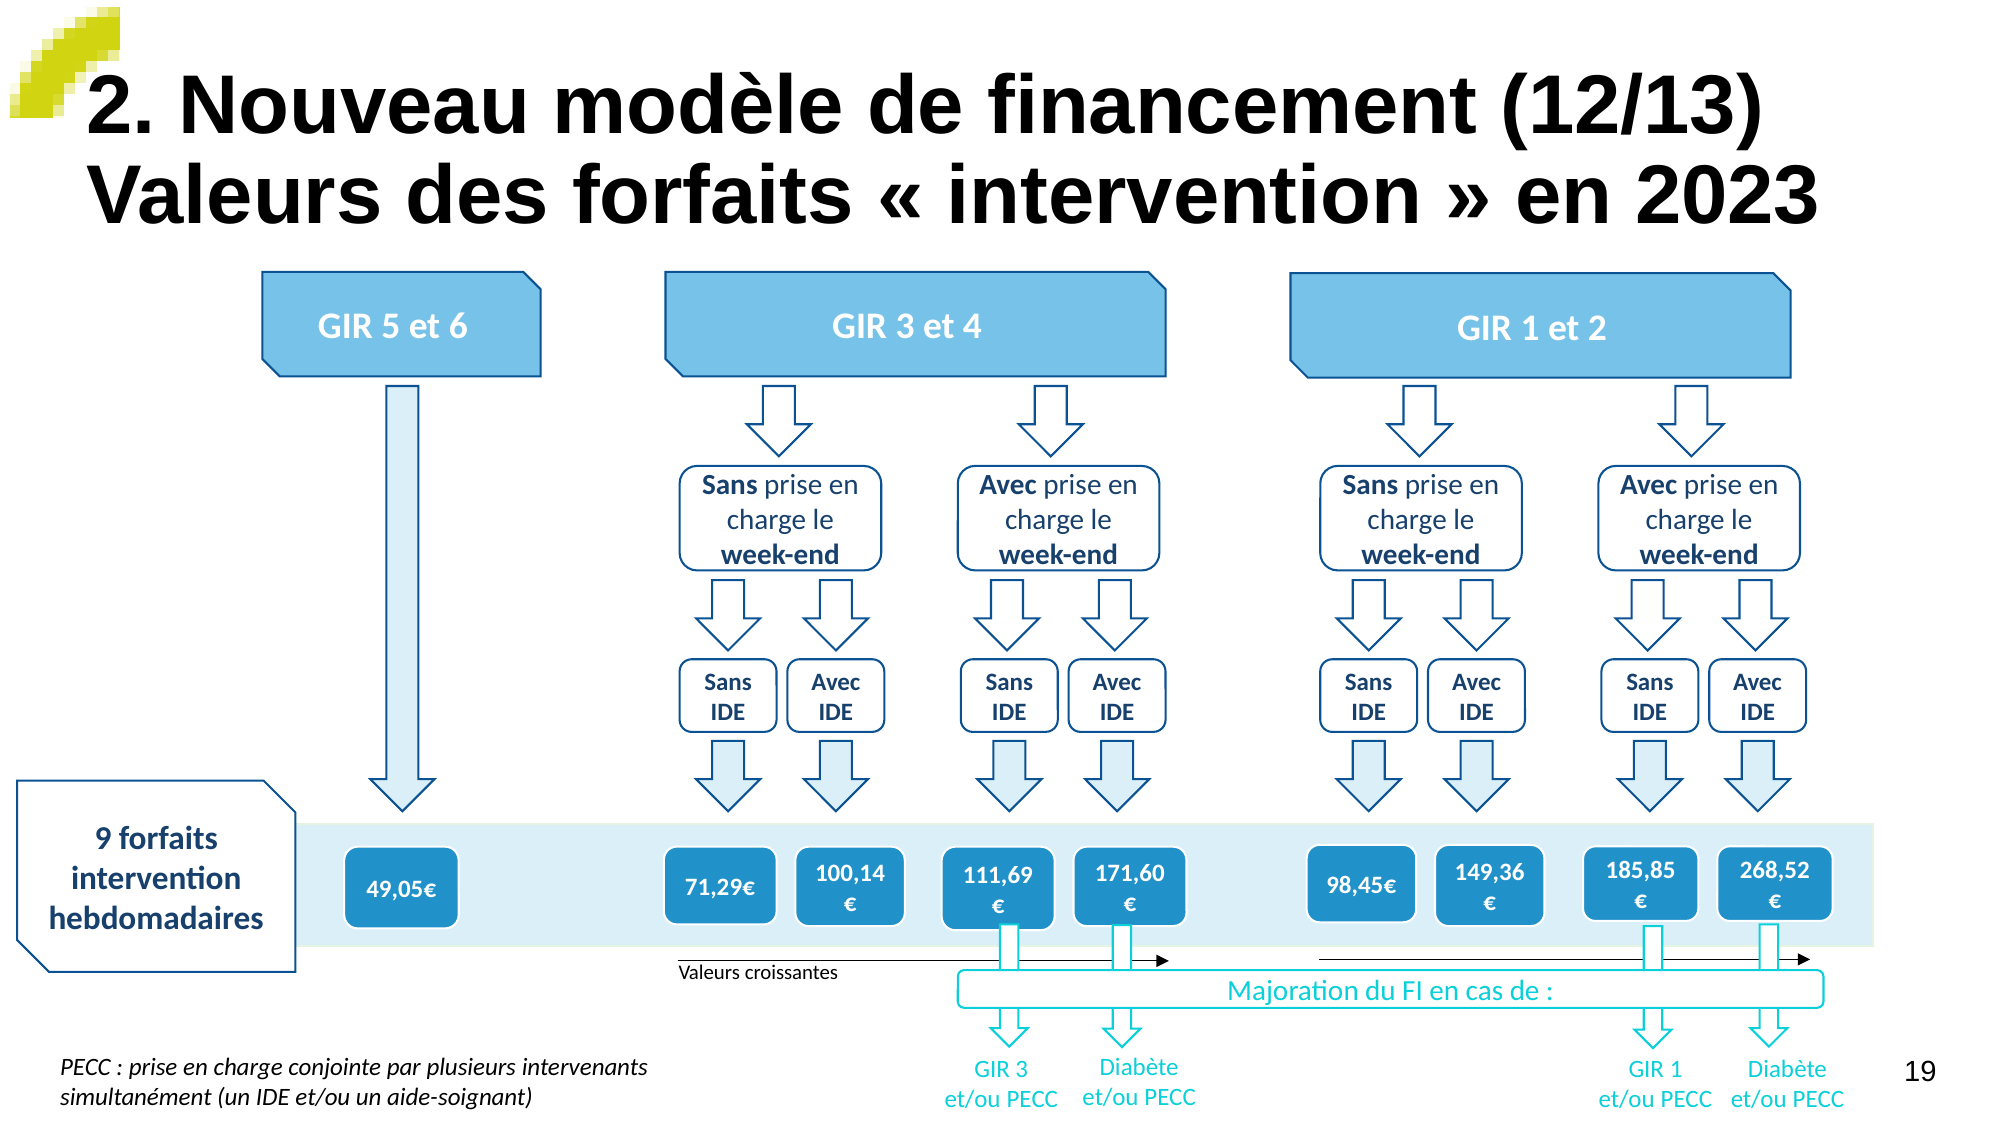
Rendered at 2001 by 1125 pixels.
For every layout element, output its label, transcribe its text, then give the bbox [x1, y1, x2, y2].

text_box GIR 5 et 6 [261, 270, 542, 378]
text_box [988, 1009, 1031, 1044]
text_box 185,85€ [1581, 845, 1700, 922]
text_box 149,36€ [1434, 843, 1546, 928]
text_box [998, 961, 1020, 969]
text_box Sans IDE [959, 658, 1059, 733]
text_box [1642, 925, 1664, 959]
text_box Sans IDE [1319, 658, 1419, 733]
text_box [801, 739, 871, 813]
text_box Avec prise en charge le week-end [956, 464, 1161, 572]
text_box Avec IDE [1426, 658, 1527, 733]
text_box Valeurs croissantes [1020, 961, 1111, 969]
text_box [1758, 960, 1780, 969]
text_box Valeurs croissantes [663, 951, 998, 991]
text_box [1016, 384, 1086, 458]
text_box 98,45€ [1305, 843, 1418, 924]
text_box Avec prise en charge le week-end [1597, 464, 1802, 572]
text_box [1442, 579, 1512, 652]
text_box Diabète et/ou PECC [1066, 1043, 1212, 1118]
text_box [1101, 1009, 1143, 1043]
text_box 268,52€ [1716, 845, 1834, 922]
text_box Valeurs croissantes [1020, 951, 1111, 960]
text_box [1642, 960, 1664, 969]
text_box [693, 739, 763, 813]
text_box Avec IDE [1067, 658, 1167, 733]
text_box [367, 384, 437, 813]
text_box [1082, 739, 1152, 813]
text_box [1334, 579, 1404, 652]
title 2. Nouveau modèle de financement (12/13) Valeurs des forfaits « intervention » en 2023 [71, 54, 1898, 272]
text_box [998, 923, 1020, 960]
text_box [693, 579, 763, 652]
text_box 171,60 € [1072, 845, 1188, 928]
text_box [1656, 384, 1726, 458]
text_box [1111, 961, 1133, 969]
text_box [744, 384, 814, 458]
text_box Majoration du FI en cas de : [956, 969, 1825, 1009]
text_box Avec IDE [786, 658, 886, 733]
text_box GIR 3 et 4 [664, 270, 1167, 378]
text_box GIR 1 et/ou PECC [1583, 1044, 1715, 1120]
text_box PECC : prise en charge conjointe par plusieurs intervenants simultanément (un IDE et/ou un aide-soignant) [45, 1043, 669, 1118]
text_box [1632, 1009, 1674, 1044]
text_box [1720, 579, 1791, 652]
text_box [972, 579, 1042, 652]
text_box Sans prise en charge le week-end [1319, 464, 1523, 572]
text_box [1080, 579, 1150, 652]
text_box Sans prise en charge le week-end [678, 464, 883, 572]
text_box 100,14€ [794, 845, 906, 928]
text_box GIR 3 et/ou PECC [928, 1044, 1074, 1120]
text_box Diabète et/ou PECC [1715, 1044, 1860, 1120]
text_box Valeurs croissantes [1133, 951, 1214, 969]
text_box [1758, 923, 1780, 959]
text_box [1385, 384, 1455, 458]
text_box [974, 739, 1044, 813]
text_box [1334, 739, 1404, 813]
text_box [1615, 739, 1685, 813]
text_box Sans IDE [678, 658, 778, 733]
text_box [1111, 924, 1133, 960]
text_box [1723, 739, 1793, 813]
text_box Avec IDE [1708, 658, 1808, 733]
text_box [1442, 739, 1512, 813]
text_box GIR 1 et 2 [1289, 272, 1792, 379]
text_box 9 forfaits intervention hebdomadaires [16, 779, 297, 973]
text_box 49,05€ [343, 845, 460, 930]
text_box [1747, 1009, 1790, 1044]
text_box 111,69€ [940, 845, 1056, 932]
text_box [1613, 579, 1683, 652]
text_box [801, 579, 871, 652]
text_box [297, 823, 1874, 947]
text_box Sans IDE [1600, 658, 1700, 733]
text_box 71,29€ [662, 845, 778, 926]
